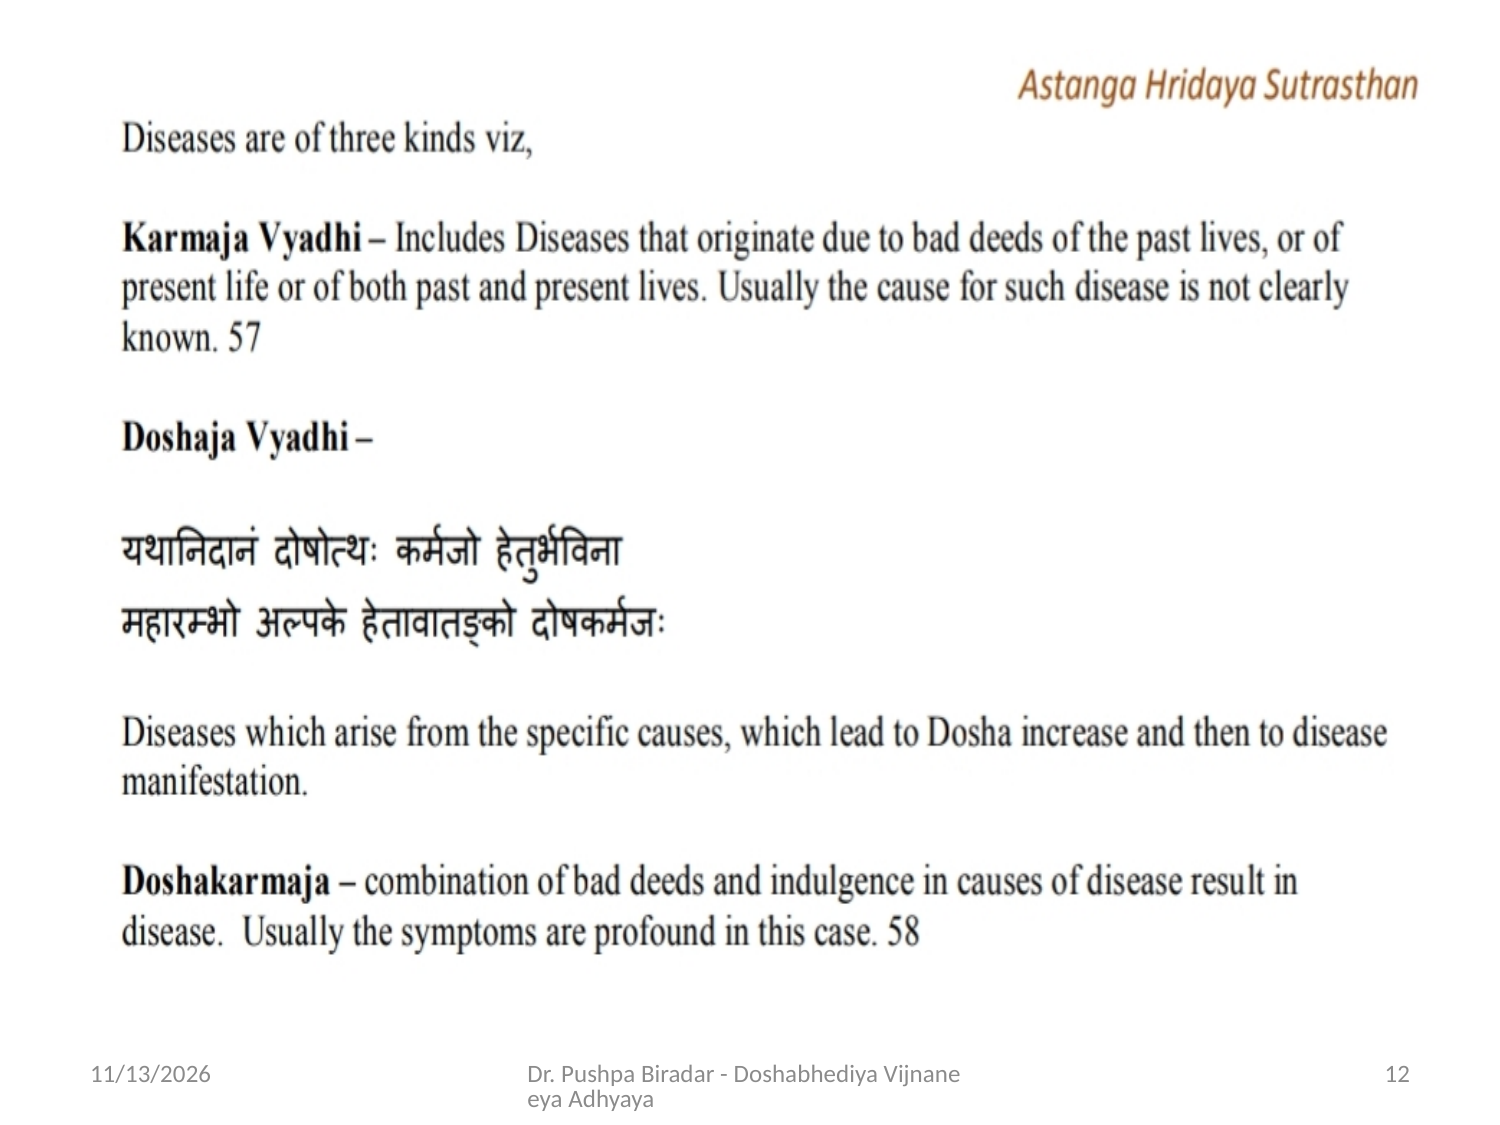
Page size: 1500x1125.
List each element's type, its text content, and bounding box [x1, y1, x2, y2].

slide_number 12 [1074, 1042, 1425, 1103]
footer Dr. Pushpa Biradar - Doshabhediya Vijnaneeya Adhyaya [512, 1042, 988, 1103]
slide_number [75, 1042, 425, 1103]
picture [12, 49, 1476, 1013]
